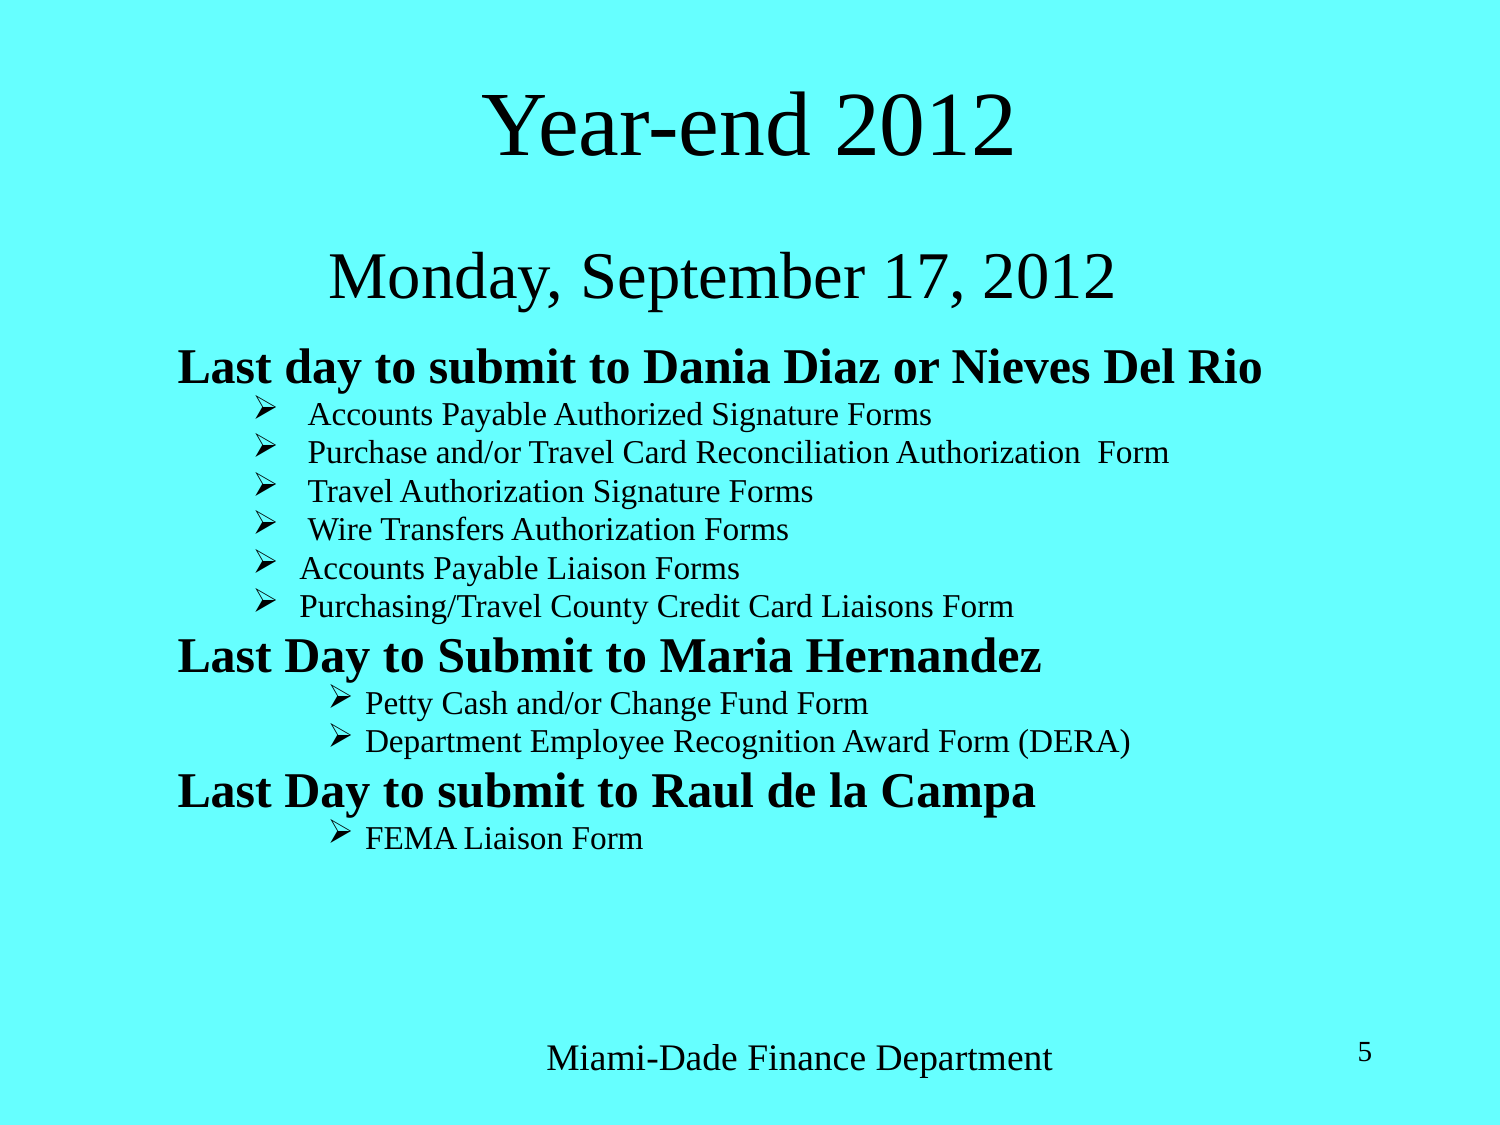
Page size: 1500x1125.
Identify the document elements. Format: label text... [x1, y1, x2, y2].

text_box Monday, September 17, 2012 [314, 224, 1134, 320]
slide_number 5 [1074, 1024, 1388, 1101]
footer Miami-Dade Finance Department [474, 1024, 1074, 1101]
list Last day to submit to Dania Diaz or Nieves Del Rio Accounts Payable Authorized Signature Forms Purchase and/or Travel Card Reconciliation Authorization Form Travel Authorization Signature Forms Wire Transfers Authorization Forms Accounts Payable Liaison Forms Purchasing/Travel County Credit Card Liaisons Form Last Day to Submit to Maria Hernandez Petty Cash and/or Change Fund Form Department Employee Recognition Award Form (DERA) Last Day to submit to Raul de la Campa FEMA Liaison Form [162, 337, 1351, 951]
title Year-end 2012 [112, 49, 1388, 188]
